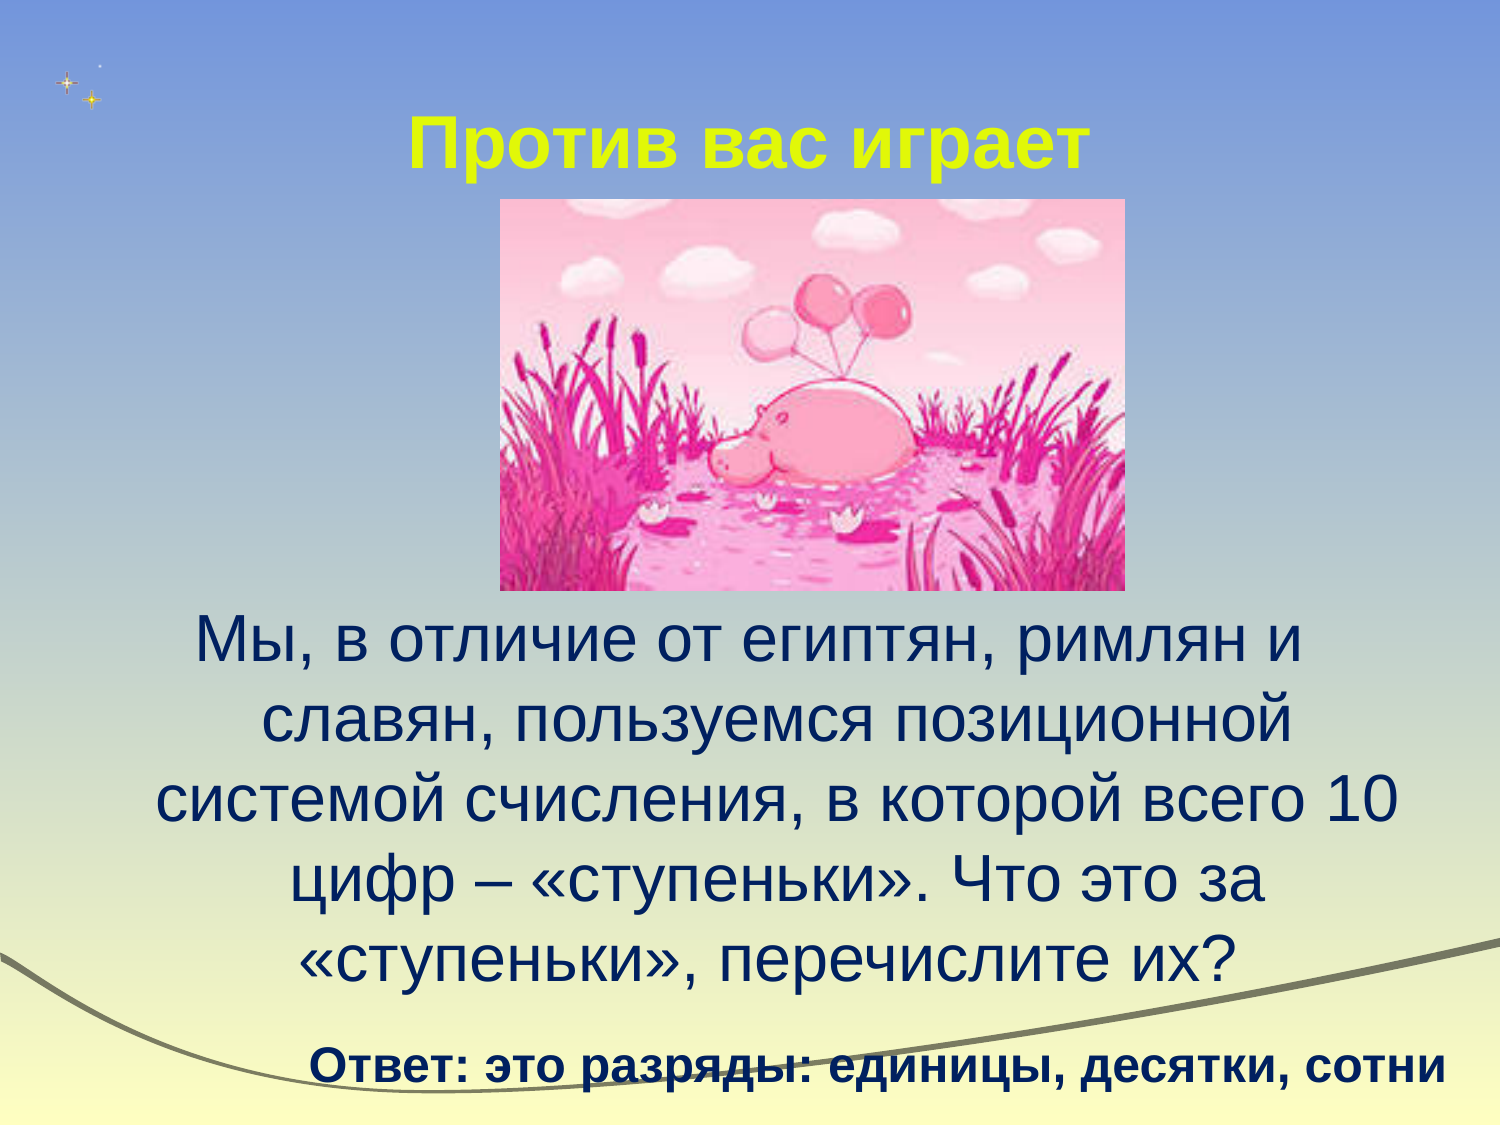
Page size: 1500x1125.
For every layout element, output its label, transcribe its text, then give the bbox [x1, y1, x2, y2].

picture [499, 199, 1126, 591]
title Против вас играет [74, 44, 1426, 233]
text_box Ответ: это разряды: единицы, десятки, сотни [37, 1025, 1463, 1125]
picture [50, 50, 74, 116]
list Мы, в отличие от египтян, римлян и славян, пользуемся позиционной системой счисления, в которой всего 10 цифр – «ступеньки». Что это за «ступеньки», перечислите их? [74, 587, 1426, 1025]
